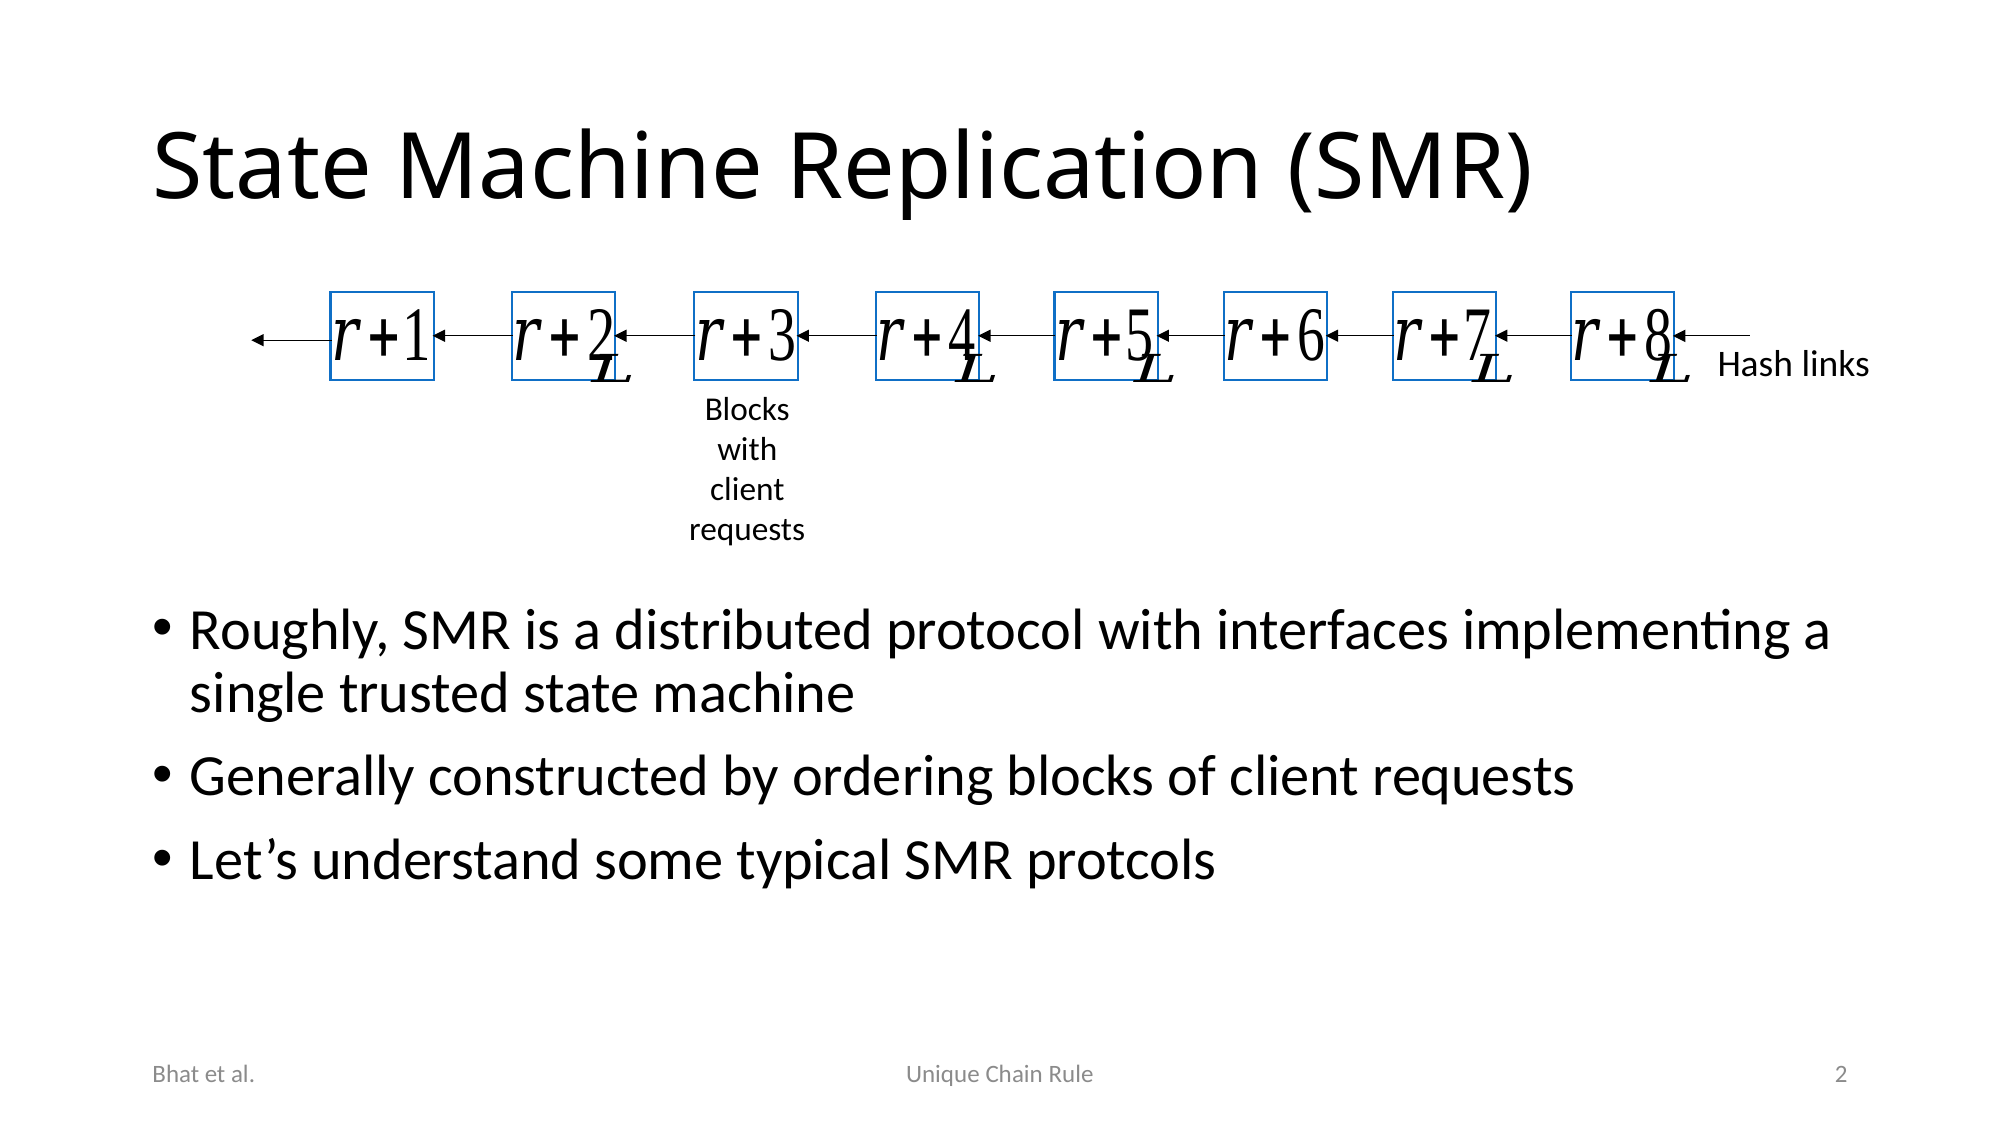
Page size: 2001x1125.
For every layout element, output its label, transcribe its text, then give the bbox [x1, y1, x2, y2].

slide_number Bhat et al. [137, 1042, 588, 1103]
footer Unique Chain Rule [662, 1042, 1338, 1103]
title State Machine Replication (SMR) [137, 59, 1863, 278]
slide_number 2 [1412, 1042, 1863, 1103]
text_box Hash links [1750, 331, 1885, 391]
text_box Blocks with client requests [664, 394, 831, 555]
list Roughly, SMR is a distributed protocol with interfaces implementing a single trusted state machine Generally constructed by ordering blocks of client requests Let’s understand some typical SMR protcols [137, 591, 1863, 1014]
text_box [251, 292, 1750, 394]
